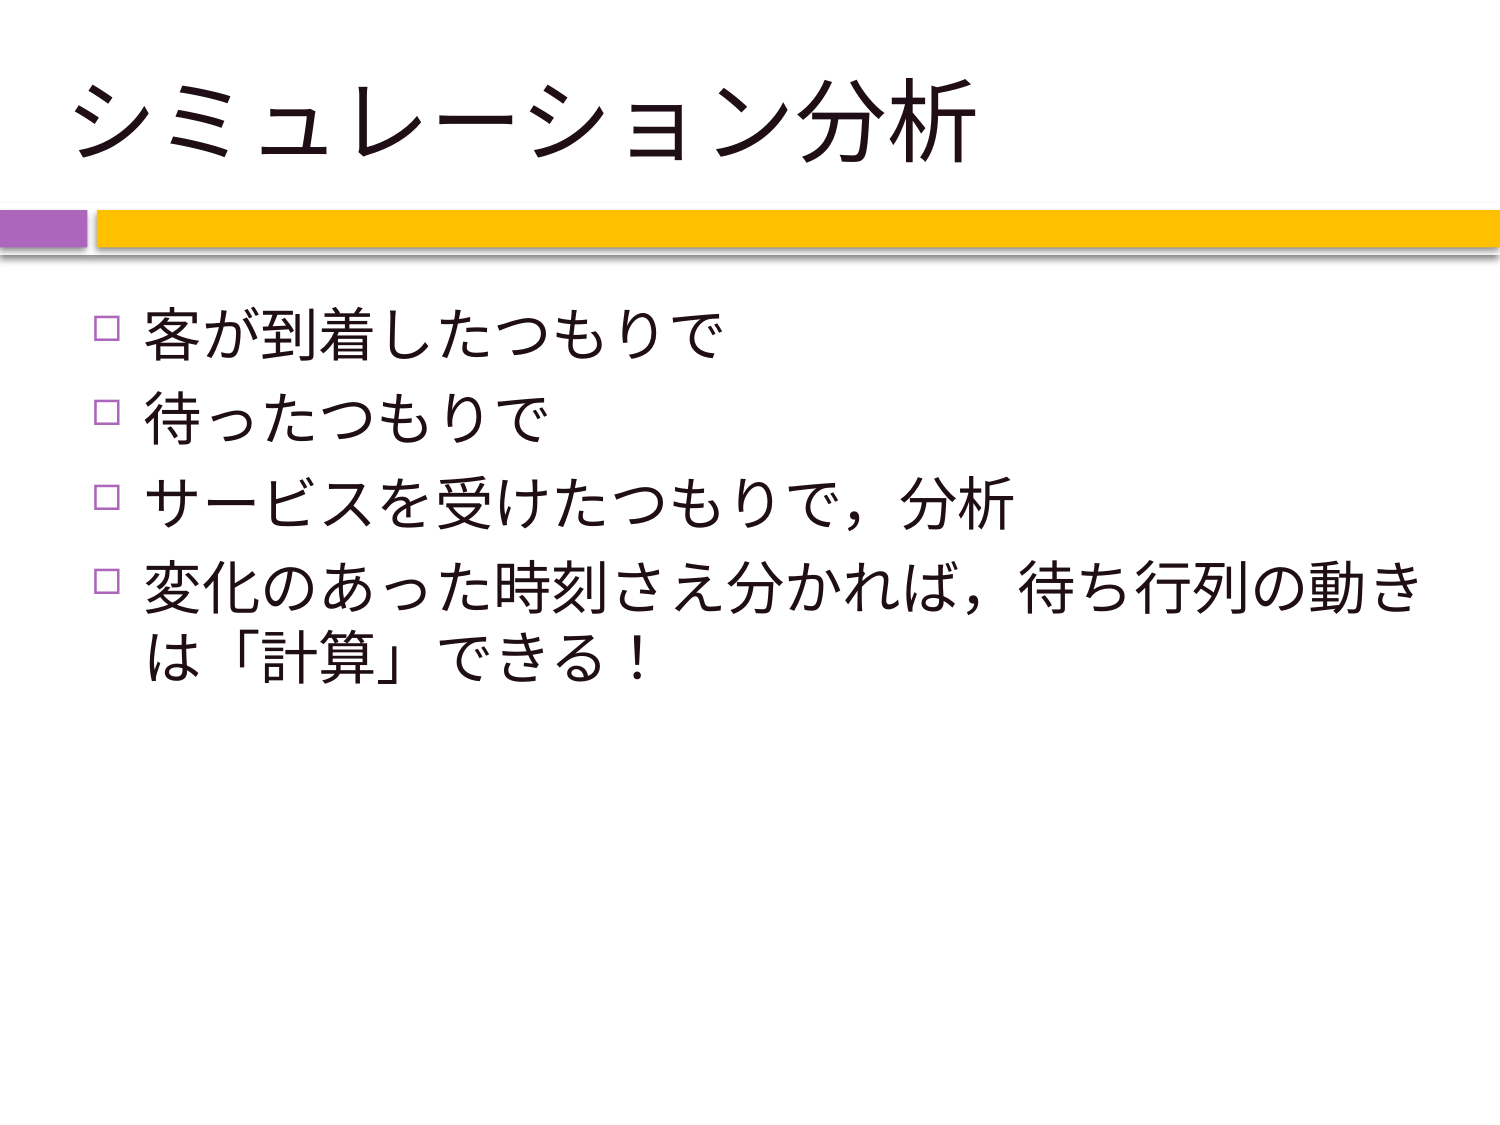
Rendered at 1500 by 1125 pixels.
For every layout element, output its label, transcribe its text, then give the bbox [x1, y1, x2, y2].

list 客が到着したつもりで 待ったつもりで サービスを受けたつもりで，分析 変化のあった時刻さえ分かれば，待ち行列の動きは「計算」できる！ [76, 290, 1459, 1071]
title シミュレーション分析 [50, 37, 1459, 200]
